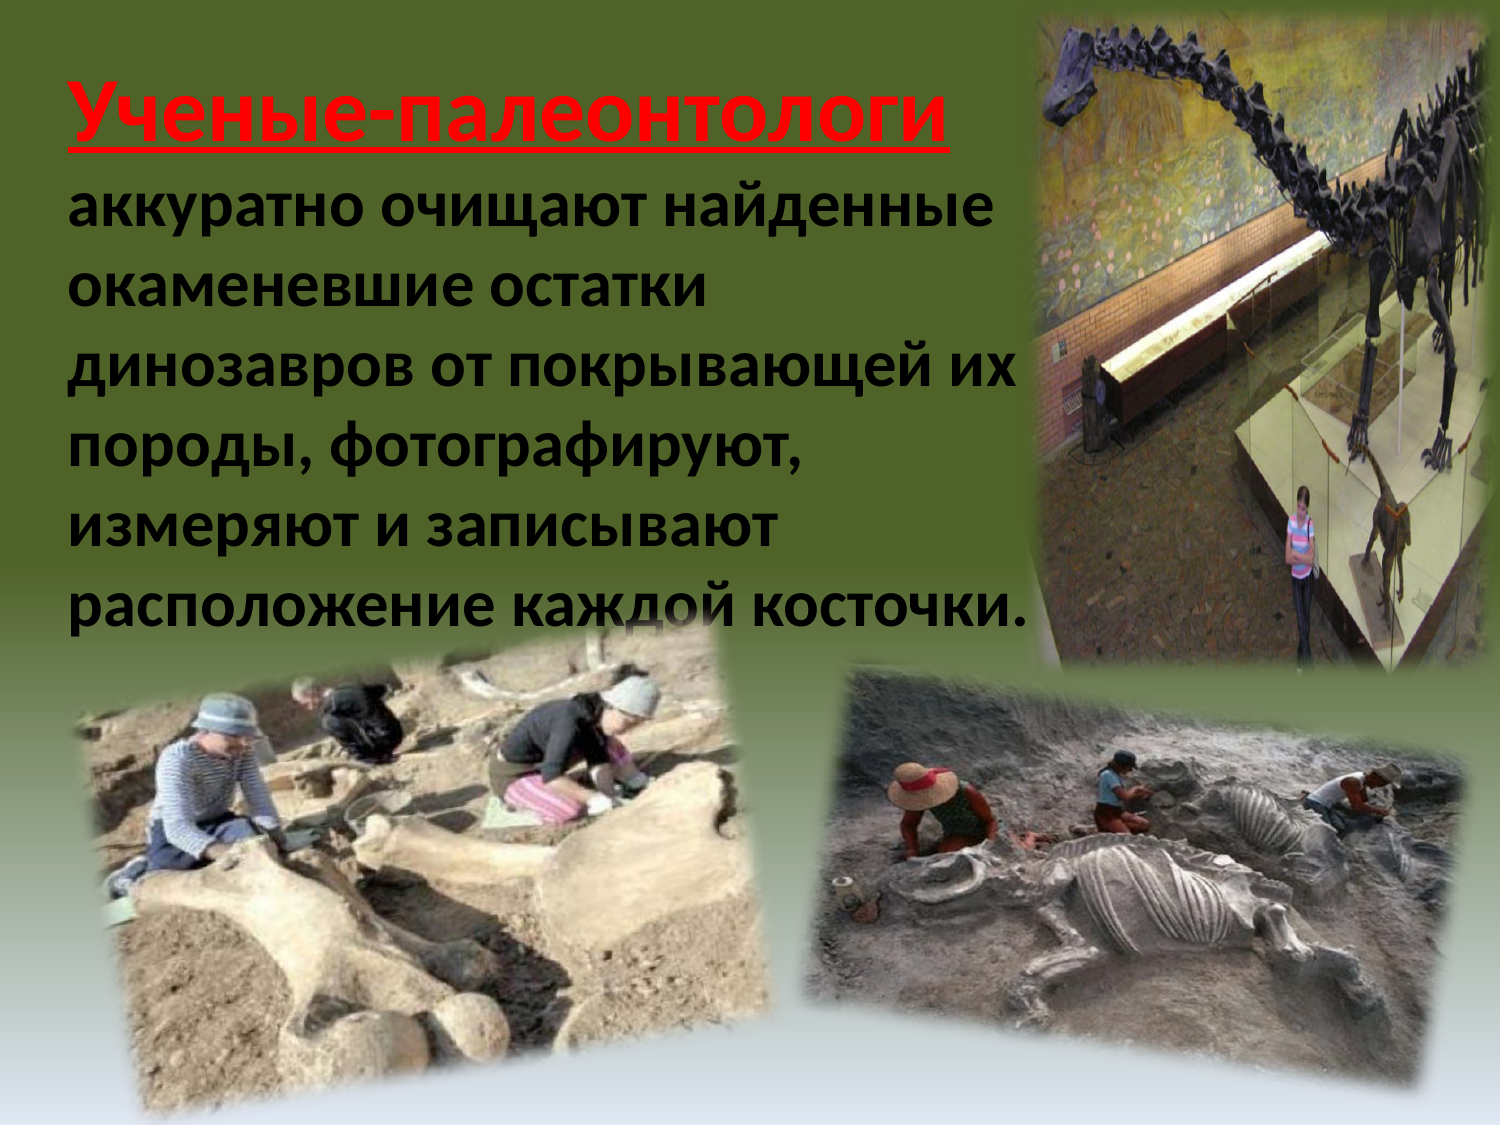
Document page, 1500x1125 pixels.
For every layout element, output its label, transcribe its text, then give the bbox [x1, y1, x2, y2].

text_box Ученые-палеонтологи аккуратно очищают найденные окаменевшие остатки динозавров от покрывающей их породы, фотографируют, измеряют и записывают расположение каждой косточки. [53, 42, 1016, 648]
picture [1021, 0, 1500, 681]
picture [804, 678, 1465, 1077]
picture [88, 628, 767, 1102]
